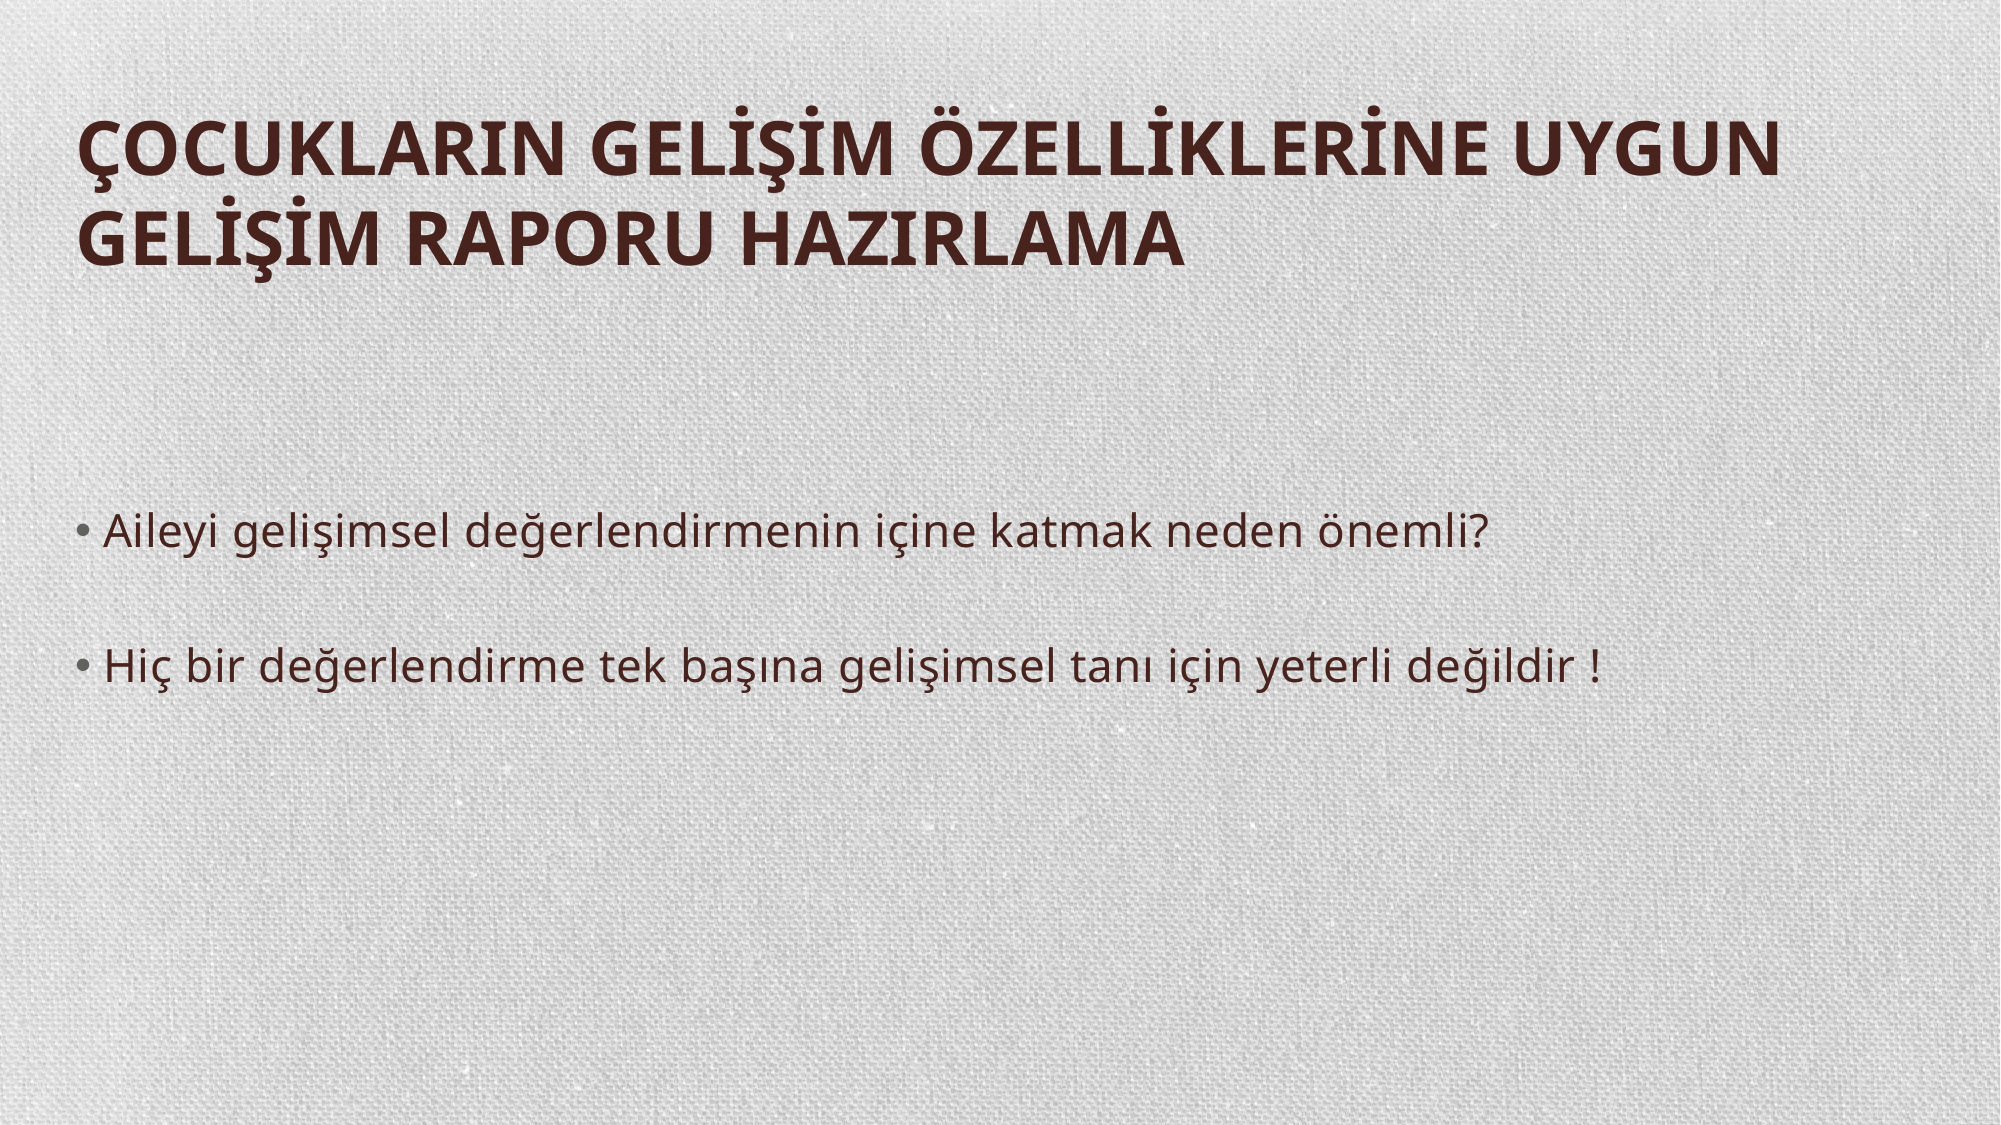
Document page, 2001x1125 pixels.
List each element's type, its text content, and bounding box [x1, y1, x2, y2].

title ÇOCUKLARIN GELİŞİM ÖZELLİKLERİNE UYGUN GELİŞİM RAPORU HAZIRLAMA [60, 37, 1940, 289]
list Aileyi gelişimsel değerlendirmenin içine katmak neden önemli? Hiç bir değerlendirme tek başına gelişimsel tanı için yeterli değildir ! [60, 494, 1940, 1023]
